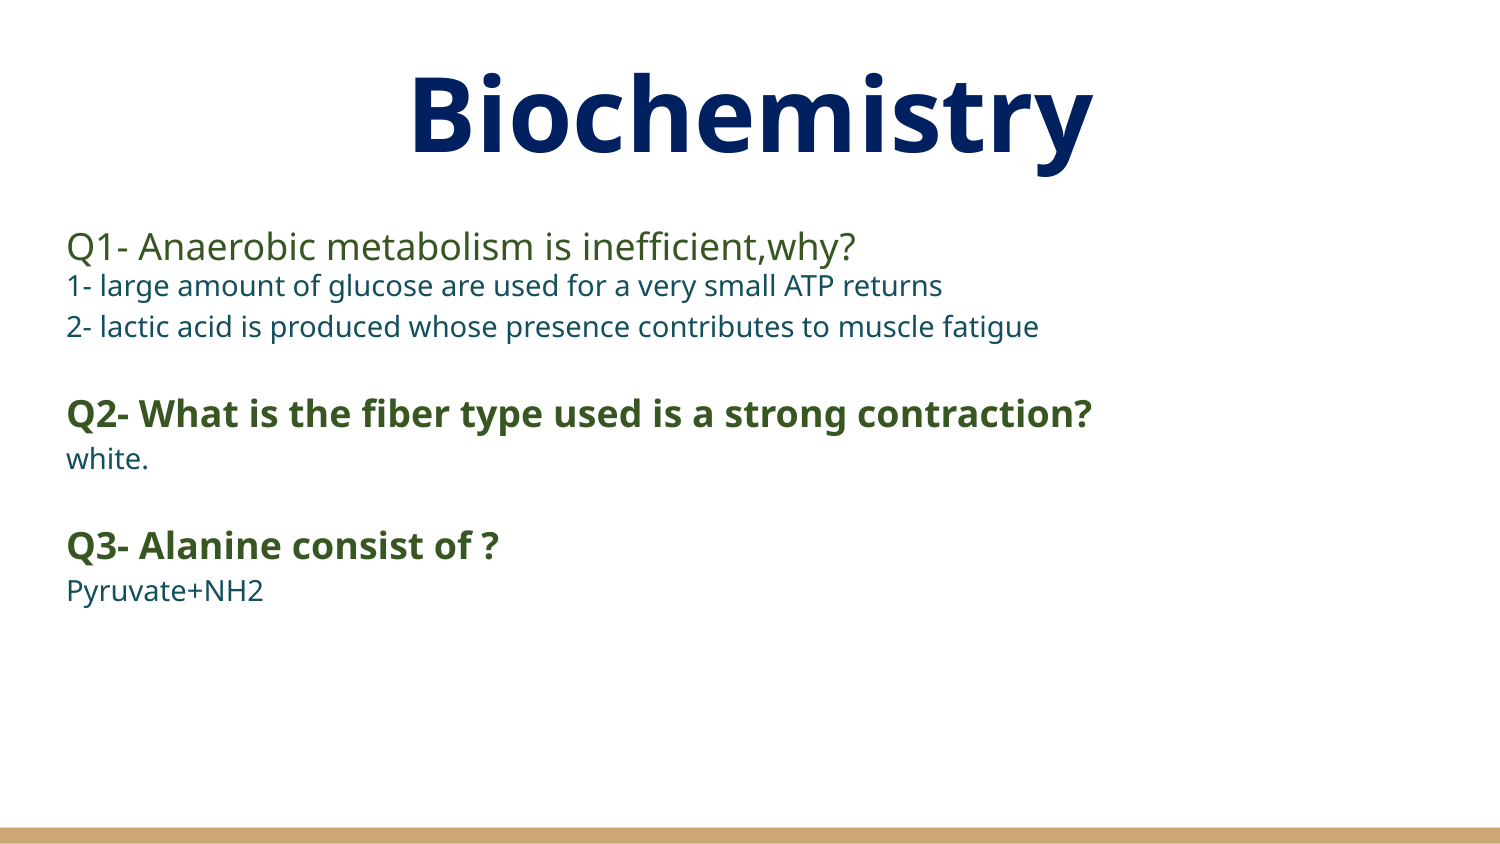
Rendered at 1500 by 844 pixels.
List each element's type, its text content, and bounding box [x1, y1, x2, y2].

title Biochemistry [51, 51, 1449, 189]
list Q1- Anaerobic metabolism is inefficient,why? 1- large amount of glucose are used for a very small ATP returns 2- lactic acid is produced whose presence contributes to muscle fatigue Q2- What is the fiber type used is a strong contraction? white. Q3- Alanine consist of ? Pyruvate+NH2 [51, 200, 1449, 752]
